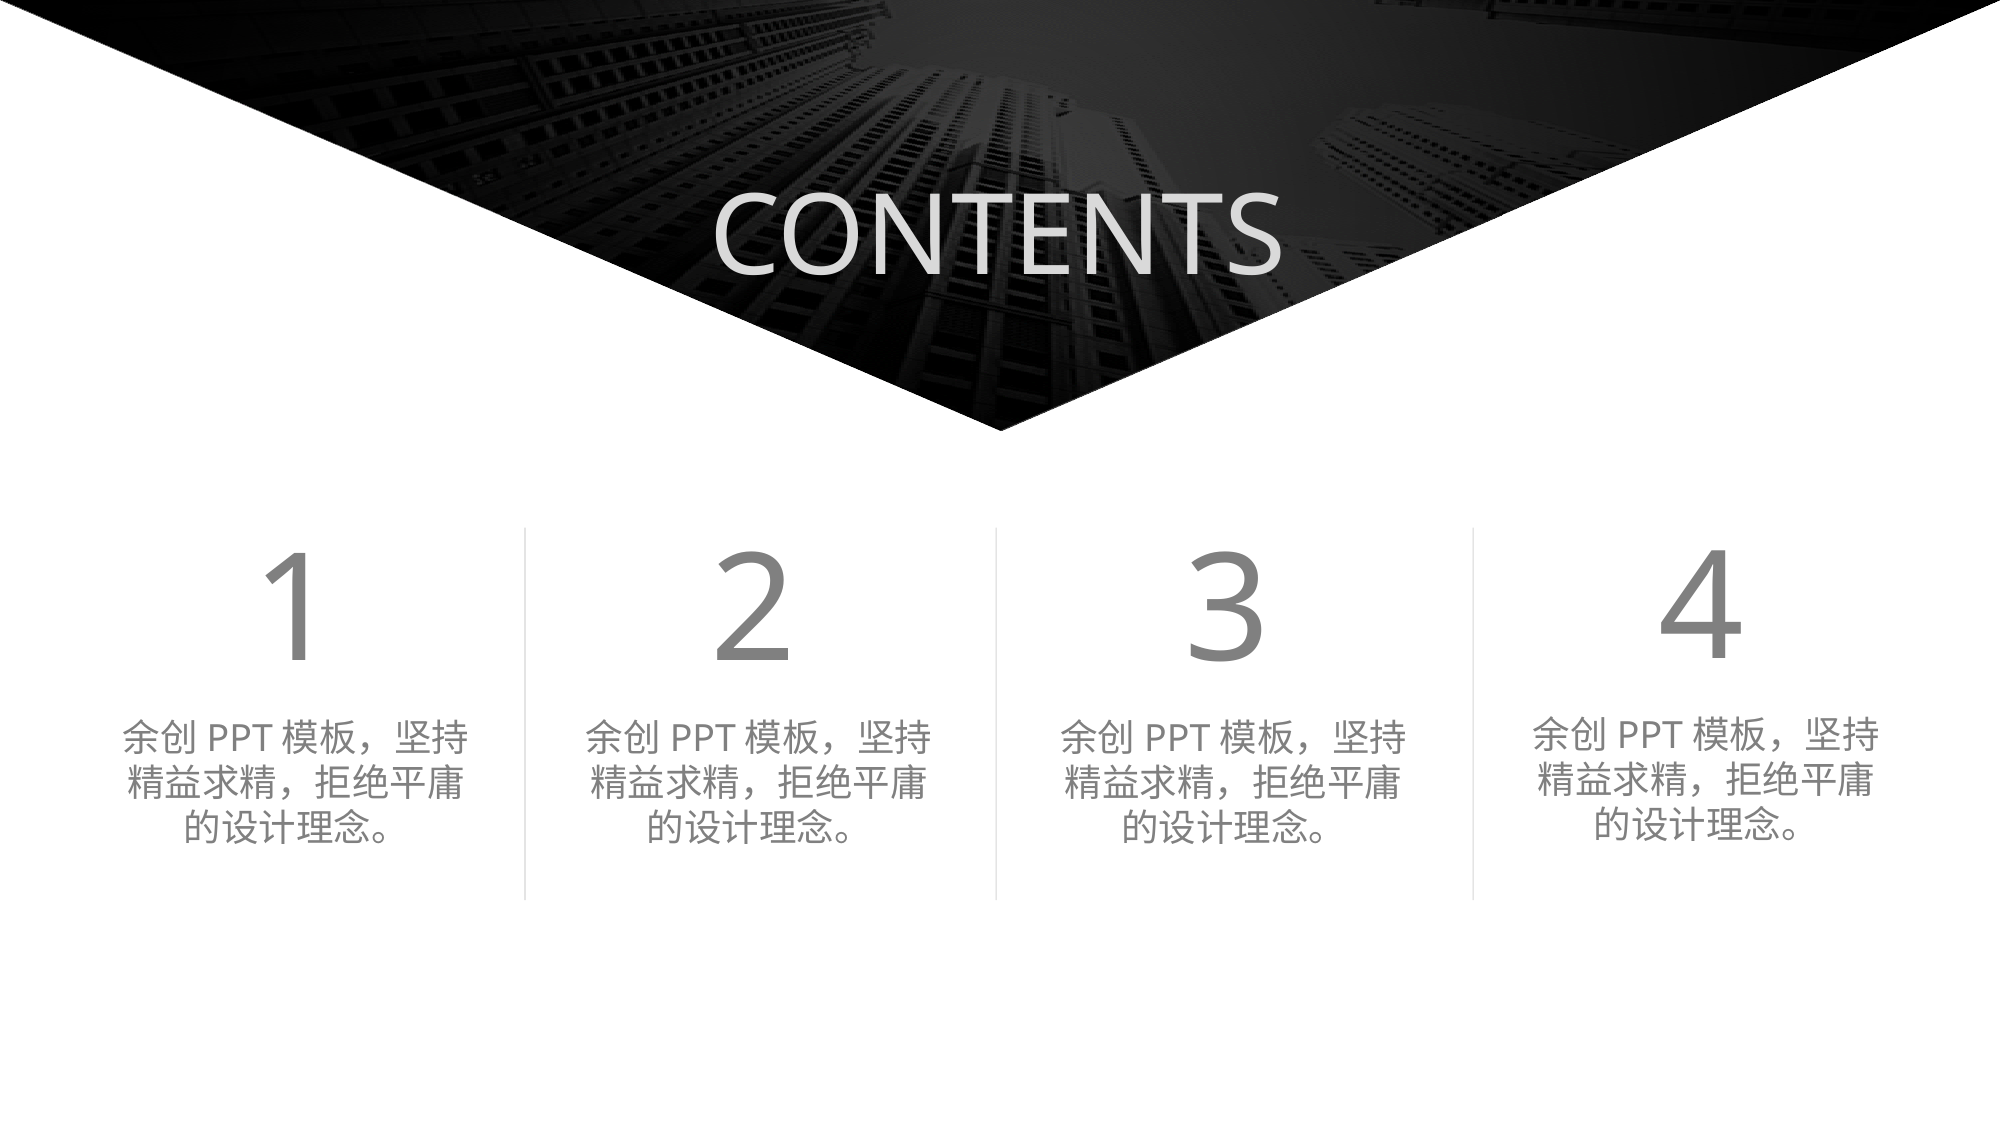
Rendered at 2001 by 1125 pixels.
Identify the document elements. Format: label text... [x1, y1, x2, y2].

text_box [705, 305, 1295, 432]
text_box 3 [1169, 503, 1285, 699]
text_box 余创PPT模板，坚持精益求精，拒绝平庸的设计理念。 [1044, 706, 1423, 857]
text_box CONTENTS [694, 154, 1301, 305]
text_box [0, 0, 2000, 303]
text_box 余创PPT模板，坚持精益求精，拒绝平庸的设计理念。 [569, 706, 949, 857]
text_box 2 [695, 503, 811, 699]
text_box 余创PPT模板，坚持精益求精，拒绝平庸的设计理念。 [106, 706, 486, 857]
text_box 余创PPT模板，坚持精益求精，拒绝平庸的设计理念。 [1516, 703, 1896, 854]
text_box 1 [238, 503, 354, 699]
text_box 4 [1643, 500, 1759, 696]
